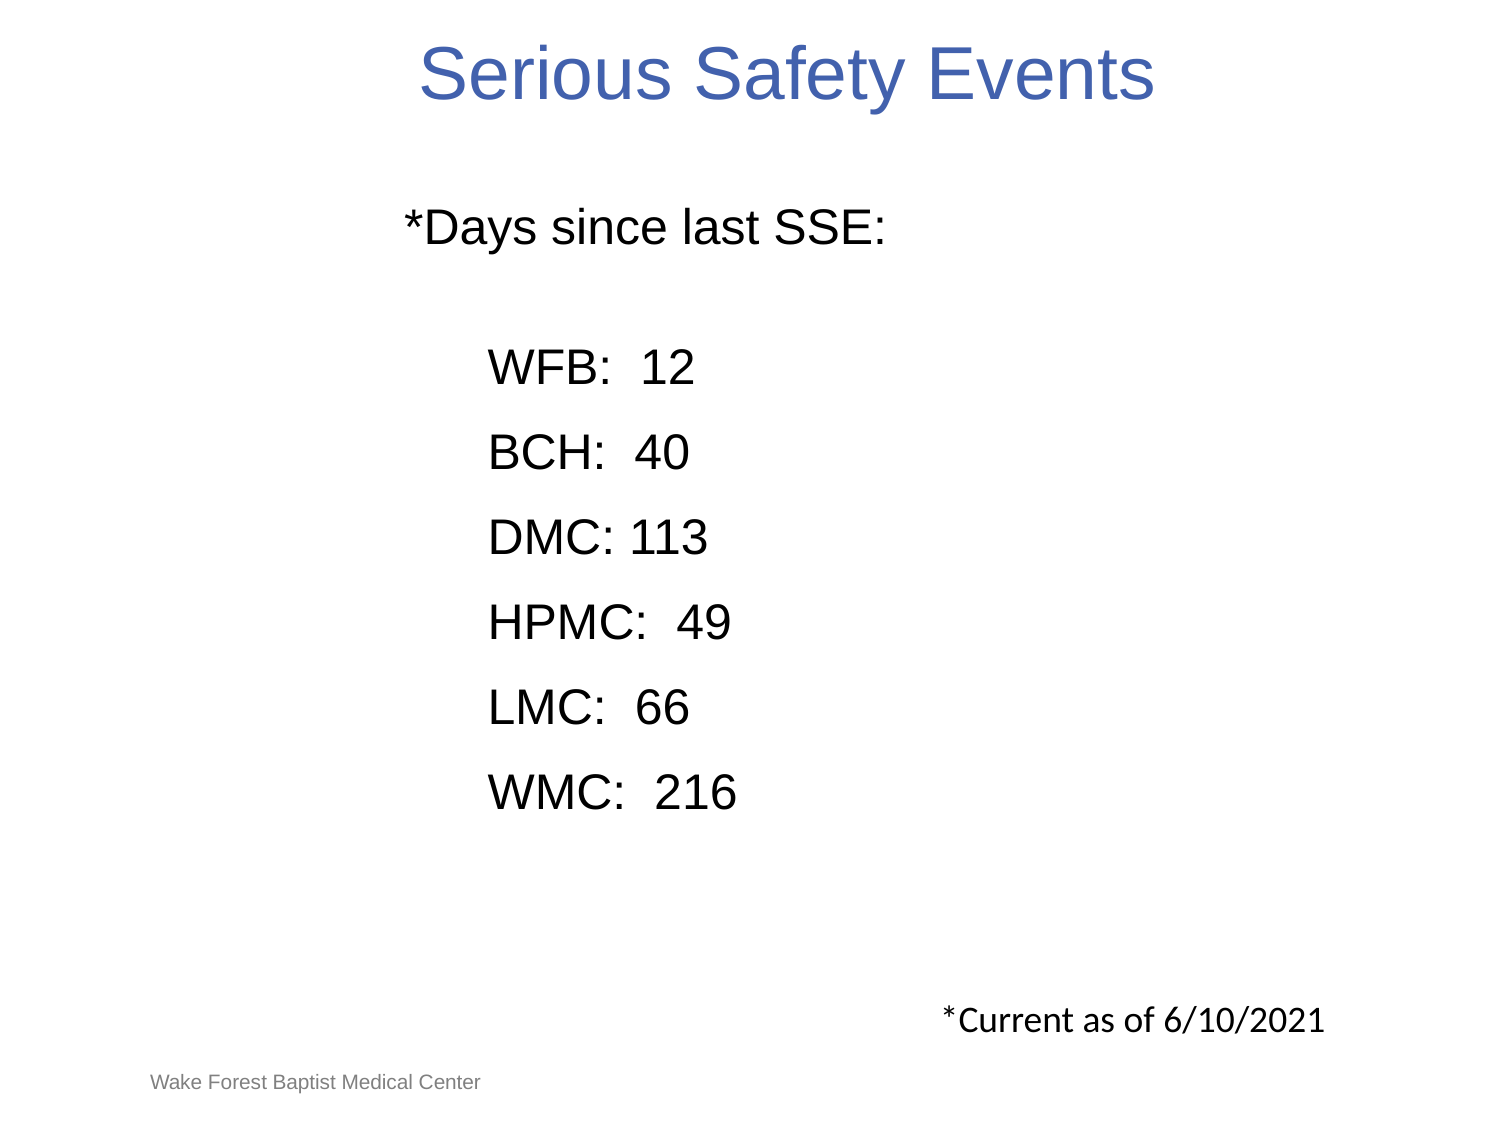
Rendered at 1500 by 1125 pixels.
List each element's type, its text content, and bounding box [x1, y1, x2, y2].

text_box *Days since last SSE: [389, 187, 927, 263]
list WFB: 12 BCH: 40 DMC: 113 HPMC: 49 LMC: 66 WMC: 216 [487, 334, 913, 825]
text_box *Current as of 6/10/2021 [924, 987, 1425, 1048]
title Serious Safety Events [150, 24, 1425, 116]
